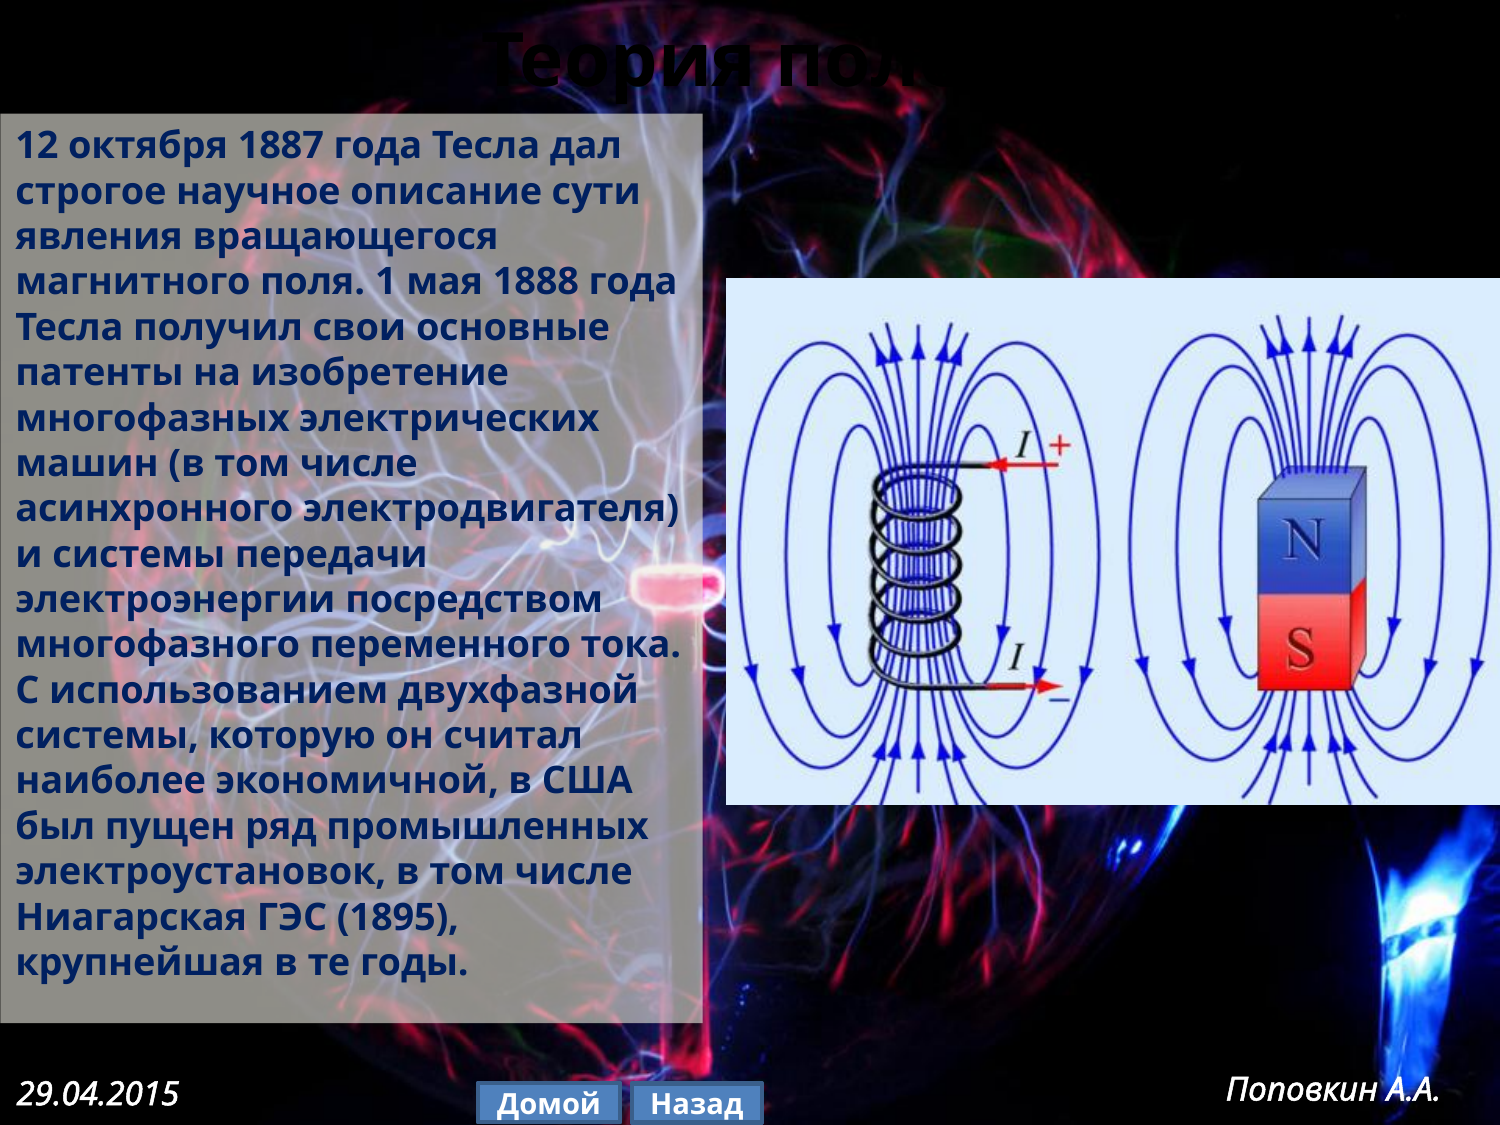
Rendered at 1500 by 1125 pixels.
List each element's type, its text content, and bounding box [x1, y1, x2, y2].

picture [0, 114, 1500, 1125]
title Теория полей [0, 0, 1500, 114]
footer Поповкин А.А. [1210, 1058, 1496, 1122]
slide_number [1, 1061, 195, 1122]
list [726, 277, 1500, 805]
list 12 октября 1887 года Тесла дал строгое научное описание сути явления вращающегося магнитного поля. 1 мая 1888 года Тесла получил свои основные патенты на изобретение многофазных электрических машин (в том числе асинхронного электродвигателя) и системы передачи электроэнергии посредством многофазного переменного тока. С использованием двухфазной системы, которую он считал наиболее экономичной, в США был пущен ряд промышленных электроустановок, в том числе Ниагарская ГЭС (1895), крупнейшая в те годы. [0, 113, 703, 1024]
